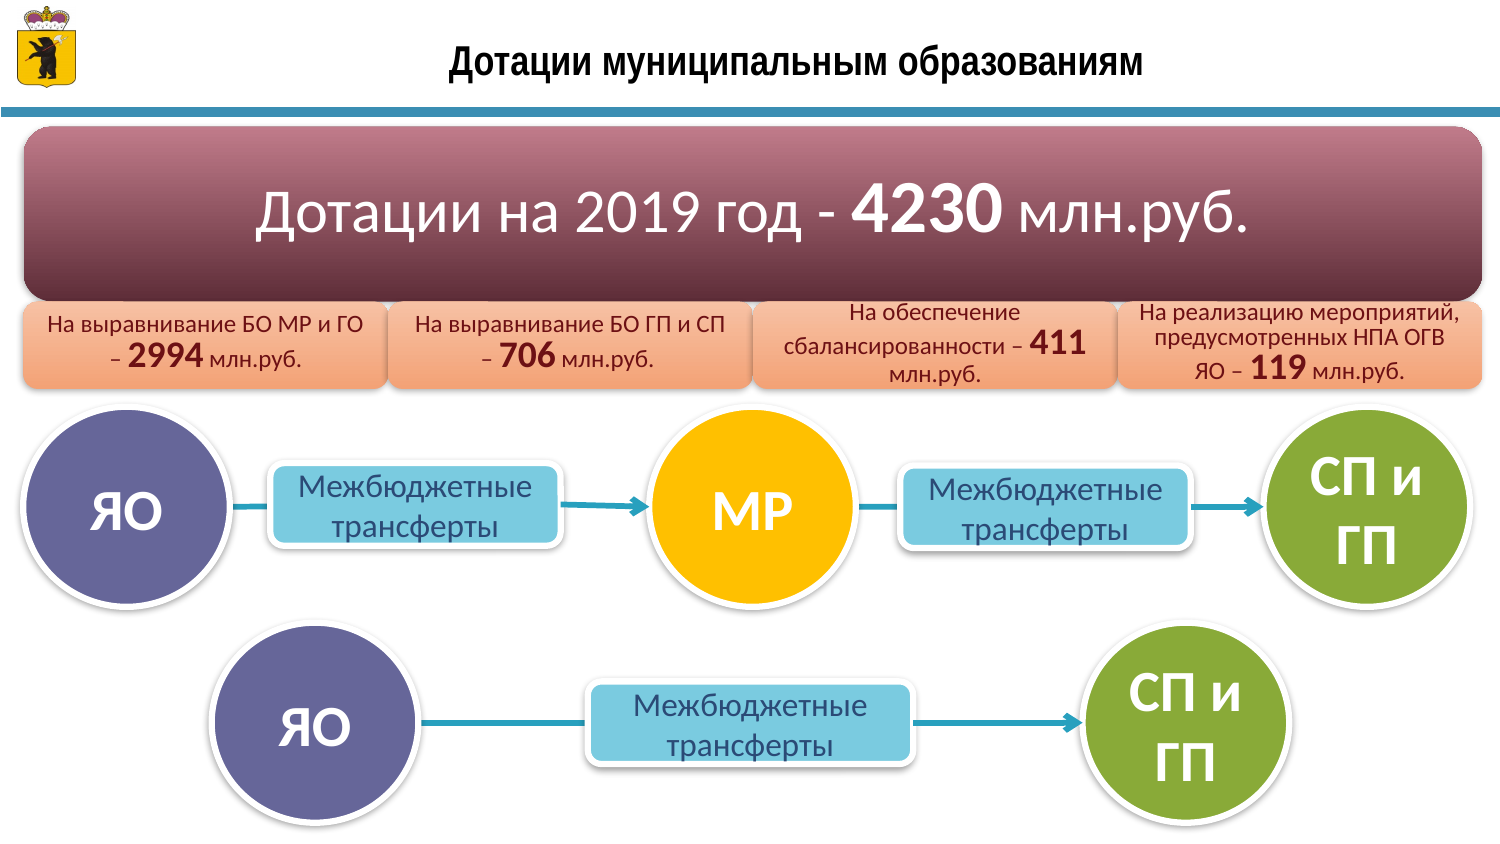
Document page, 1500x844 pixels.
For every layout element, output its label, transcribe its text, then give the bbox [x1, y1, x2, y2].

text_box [211, 622, 1290, 824]
title Дотации муниципальным образованиям [76, 8, 1500, 110]
picture [16, 6, 76, 88]
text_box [22, 406, 1471, 608]
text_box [23, 126, 1483, 390]
